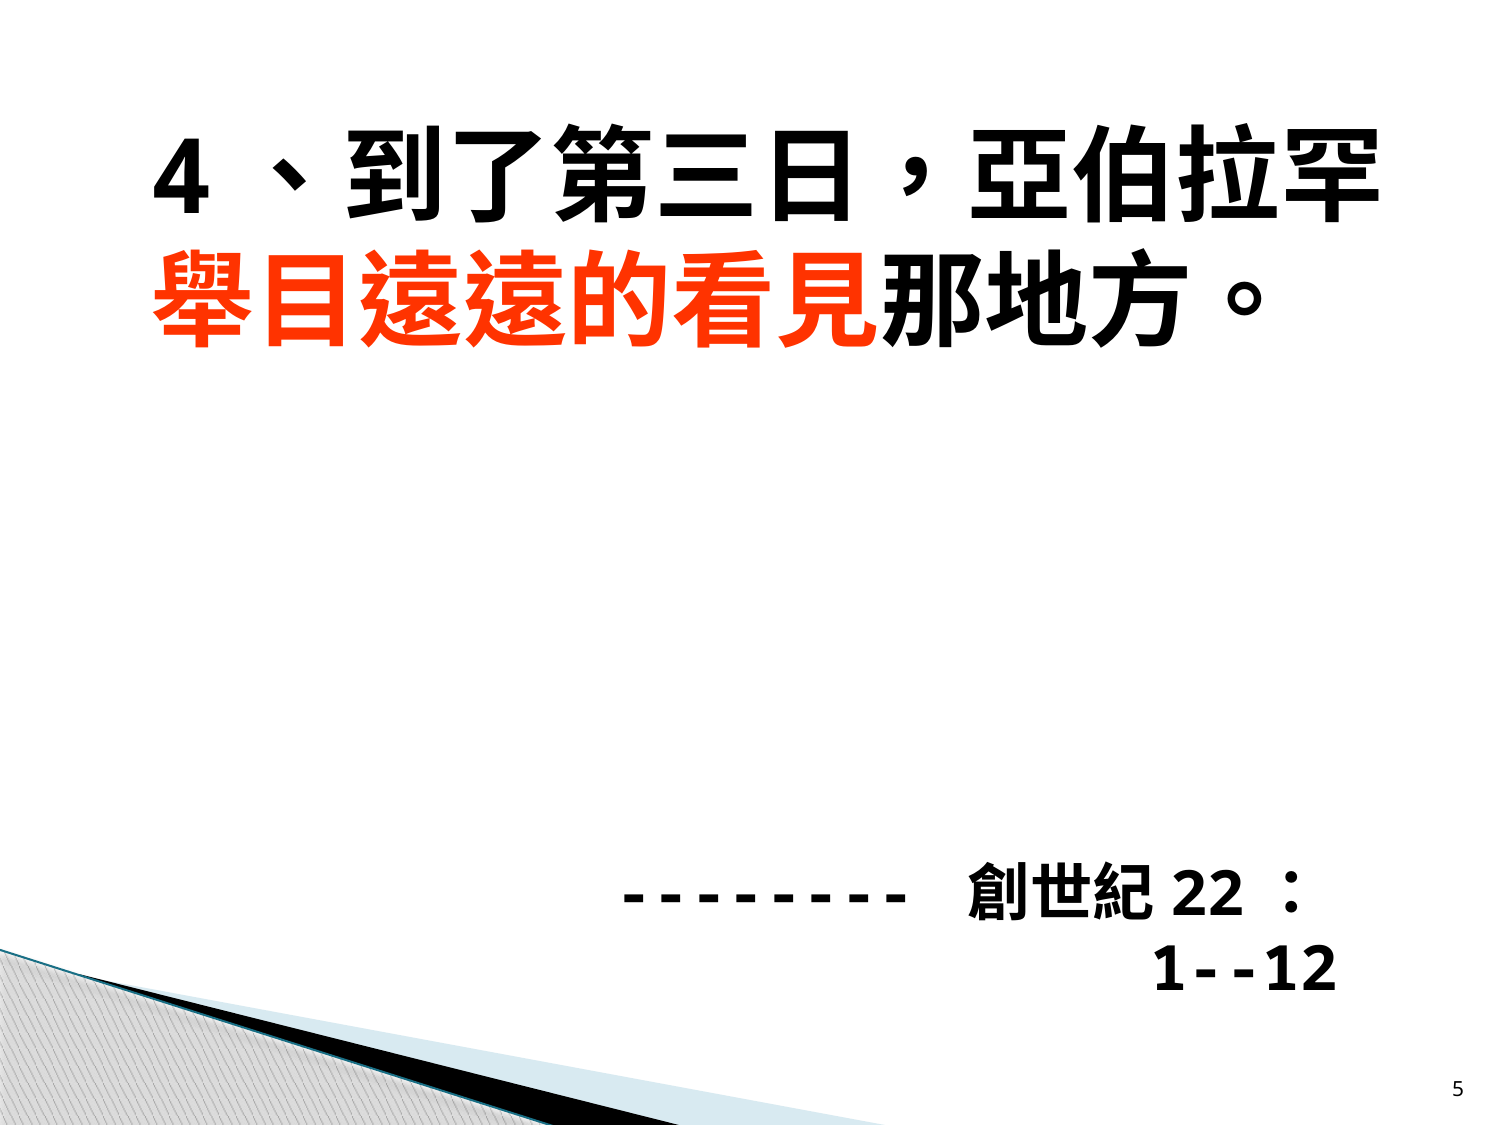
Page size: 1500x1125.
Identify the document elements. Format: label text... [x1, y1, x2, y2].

text_box -------- 創世紀22：1--12 [561, 845, 1353, 1011]
slide_number 5 [1418, 1051, 1479, 1112]
text_box 4、到了第三日，亞伯拉罕舉目遠遠的看見那地方。 [135, 101, 1400, 367]
